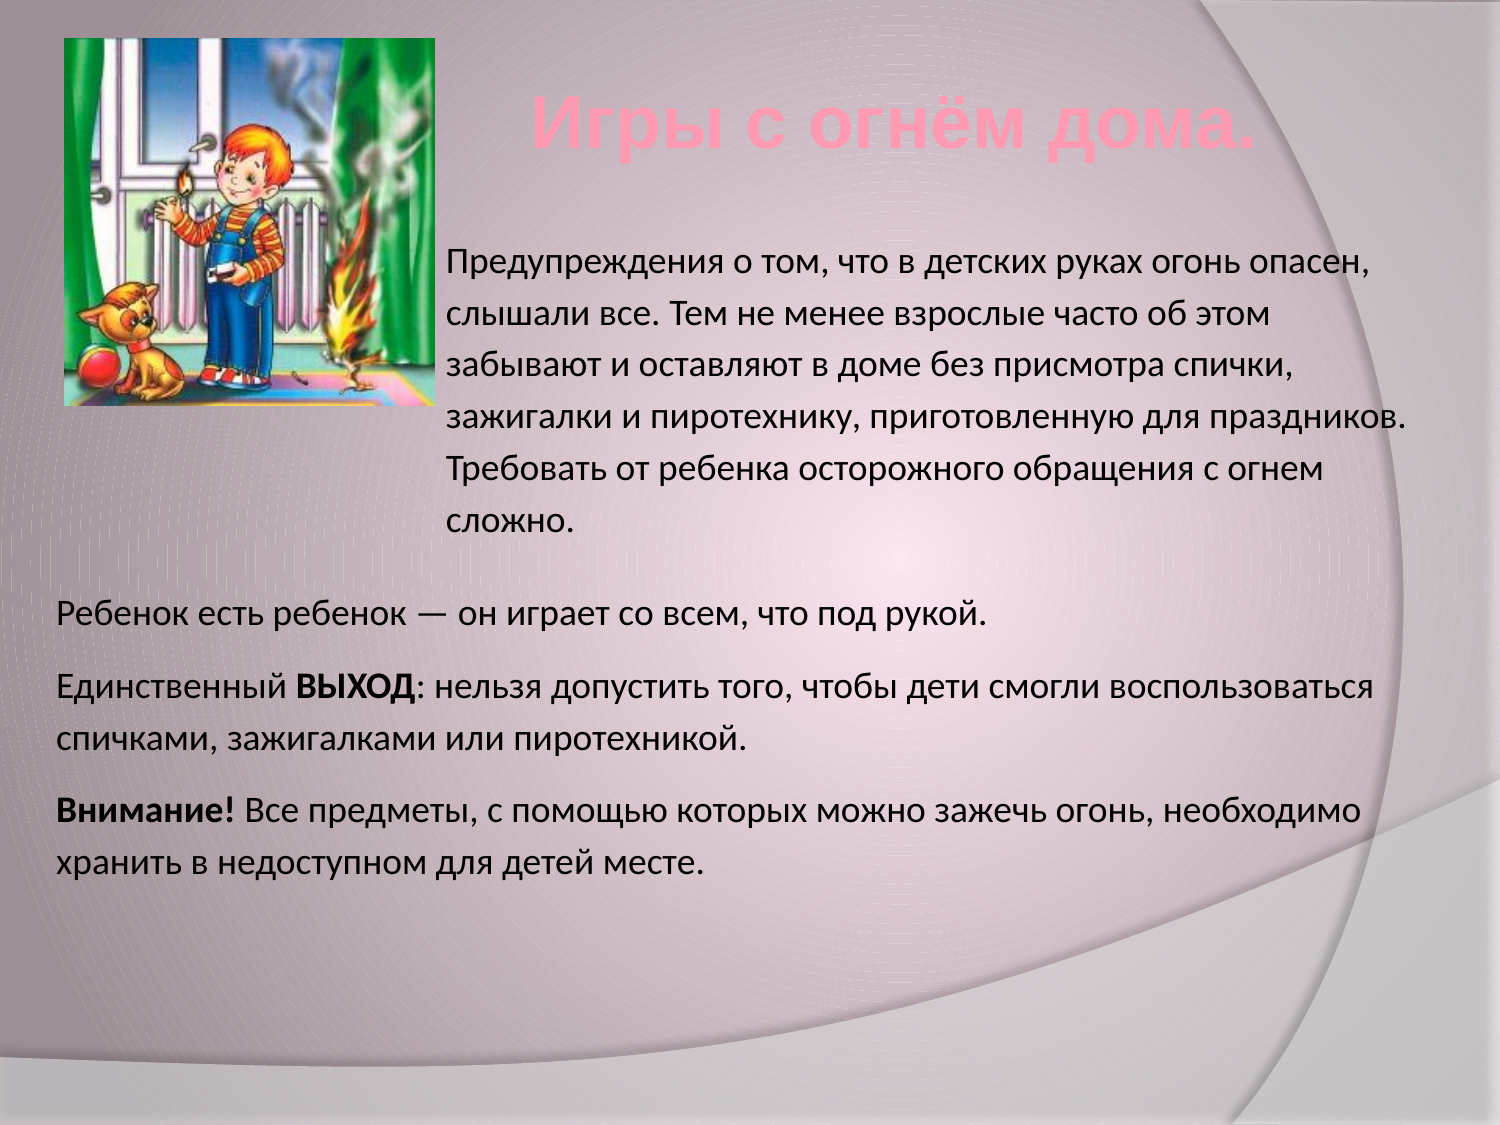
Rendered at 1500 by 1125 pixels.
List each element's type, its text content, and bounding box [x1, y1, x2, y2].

text_box Ребенок есть ребенок — он играет со всем, что под рукой. Единственный ВЫХОД: нельзя допустить того, чтобы дети смогли воспользоваться спичками, зажигалками или пиротехникой. Внимание! Все предметы, с помощью которых можно зажечь огонь, необходимо хранить в недоступном для детей месте. [41, 574, 1471, 890]
picture [64, 38, 436, 406]
text_box Игры с огнём дома. [515, 66, 1274, 172]
text_box Предупреждения о том, что в детских руках огонь опасен, слышали все. Тем не менее взрослые часто об этом забывают и оставляют в доме без присмотра спички, зажигалки и пиротехнику, приготовленную для праздников. Требовать от ребенка осторожного обращения с огнем сложно. [431, 221, 1447, 547]
